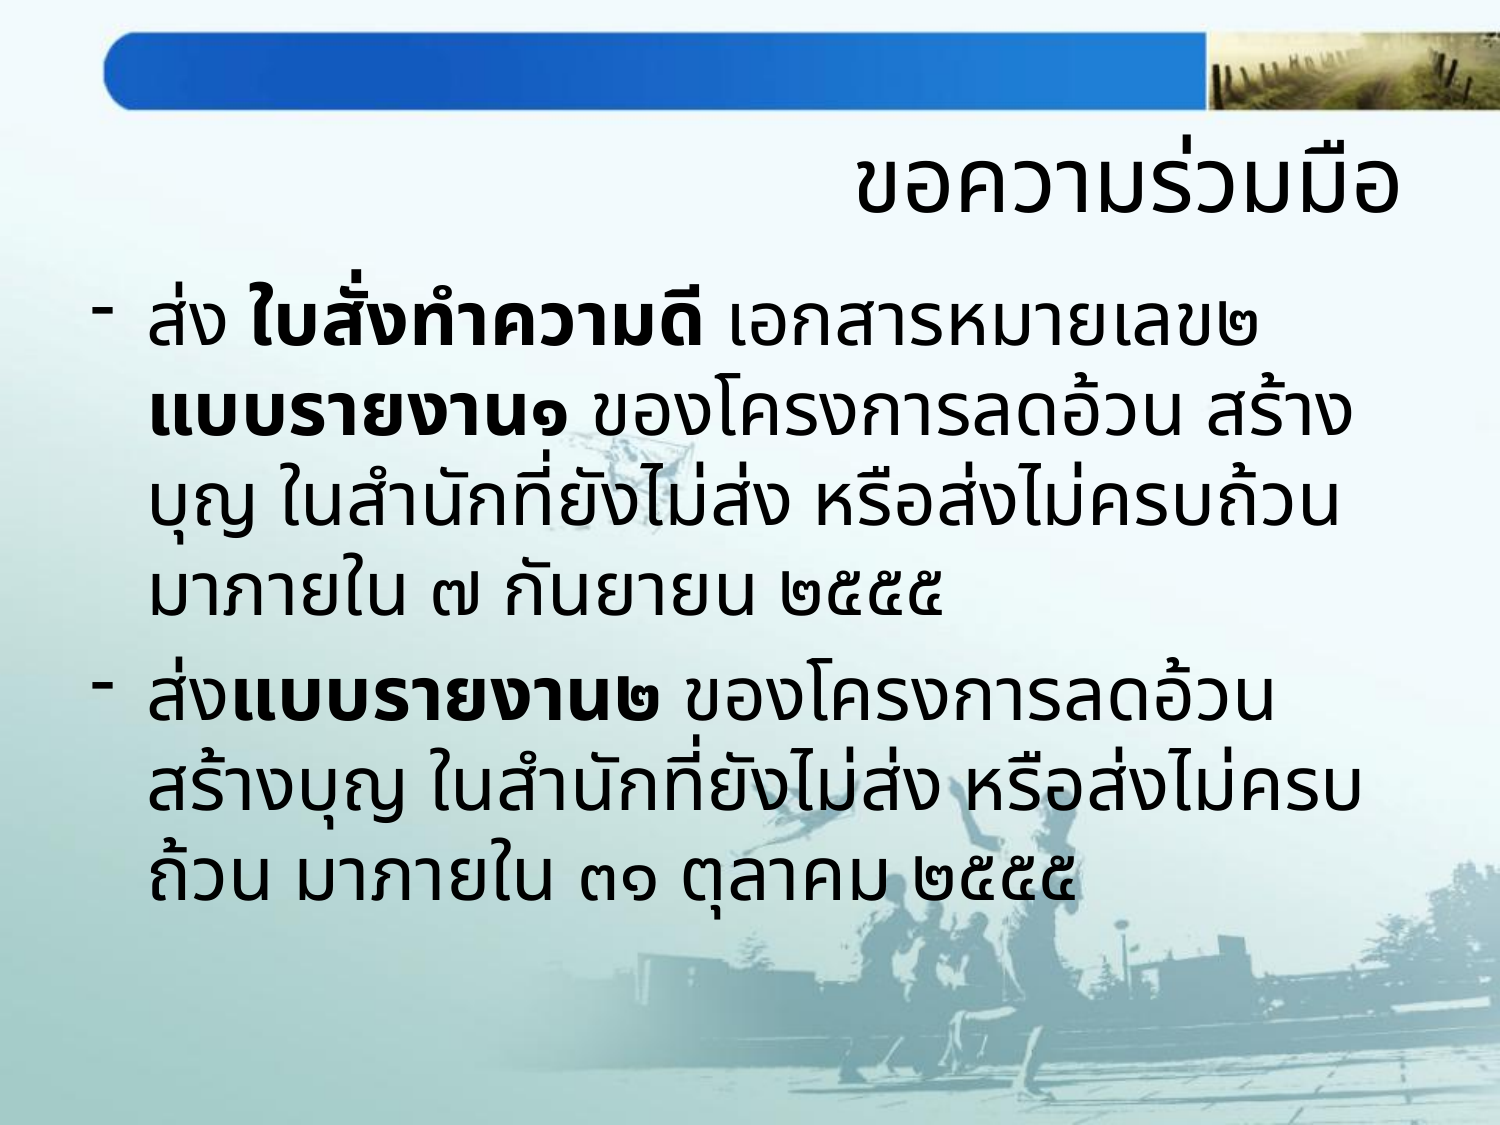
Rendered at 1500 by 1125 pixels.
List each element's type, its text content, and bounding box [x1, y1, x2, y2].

title ขอความร่วมมือ [70, 82, 1421, 270]
picture [0, 0, 1500, 1125]
list ส่ง ใบสั่งทำความดี เอกสารหมายเลข๒ แบบรายงาน๑ ของโครงการลดอ้วน สร้างบุญ ในสำนักที่ยังไม่ส่ง หรือส่งไม่ครบถ้วน มาภายใน ๗ กันยายน ๒๕๕๕ ส่งแบบรายงาน๒ ของโครงการลดอ้วน สร้างบุญ ในสำนักที่ยังไม่ส่ง หรือส่งไม่ครบถ้วน มาภายใน ๓๑ ตุลาคม ๒๕๕๕ [75, 262, 1425, 1005]
